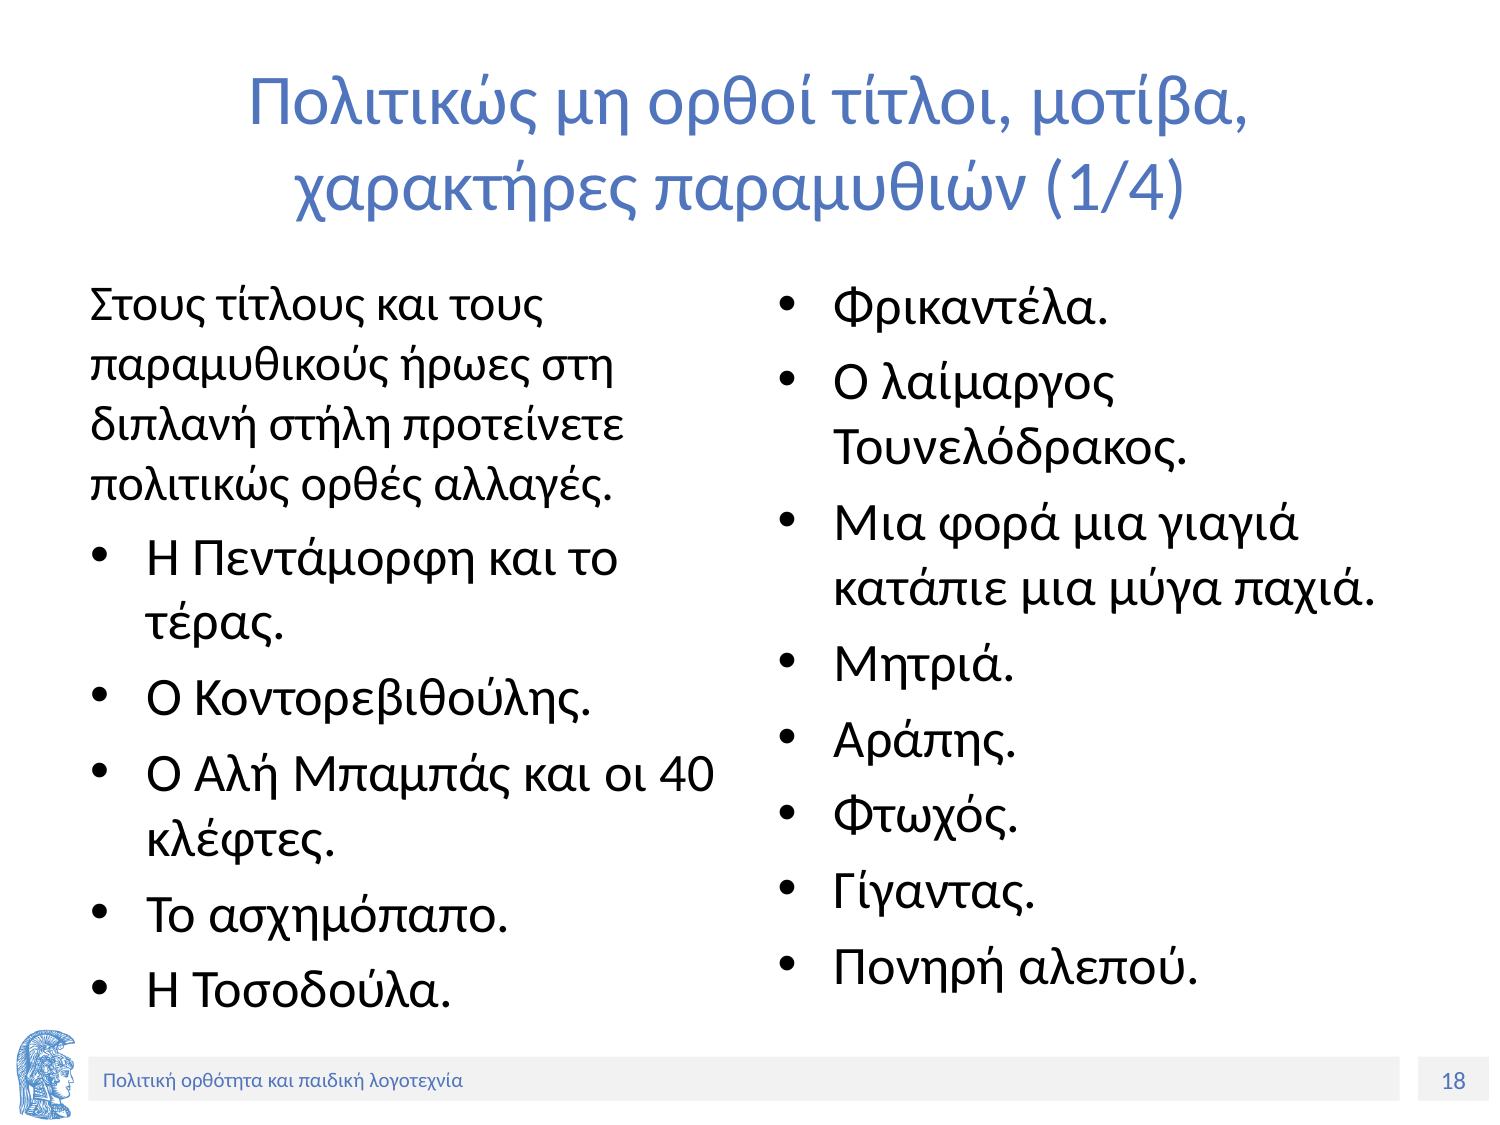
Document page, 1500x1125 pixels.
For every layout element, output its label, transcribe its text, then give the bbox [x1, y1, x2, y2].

title Πολιτικώς μη ορθοί τίτλοι, μοτίβα, χαρακτήρες παραμυθιών (1/4) [75, 45, 1425, 233]
list Φρικαντέλα. Ο λαίμαργος Τουνελόδρακος. Μια φορά μια γιαγιά κατάπιε μια μύγα παχιά. Μητριά. Αράπης. Φτωχός. Γίγαντας. Πονηρή αλεπού. [762, 262, 1425, 1005]
list Στους τίτλους και τους παραμυθικούς ήρωες στη διπλανή στήλη προτείνετε πολιτικώς ορθές αλλαγές. Η Πεντάμορφη και το τέρας. Ο Κοντορεβιθούλης. Ο Αλή Μπαμπάς και οι 40 κλέφτες. Το ασχημόπαπο. Η Τοσοδούλα. [75, 262, 738, 1005]
picture [9, 1026, 81, 1120]
